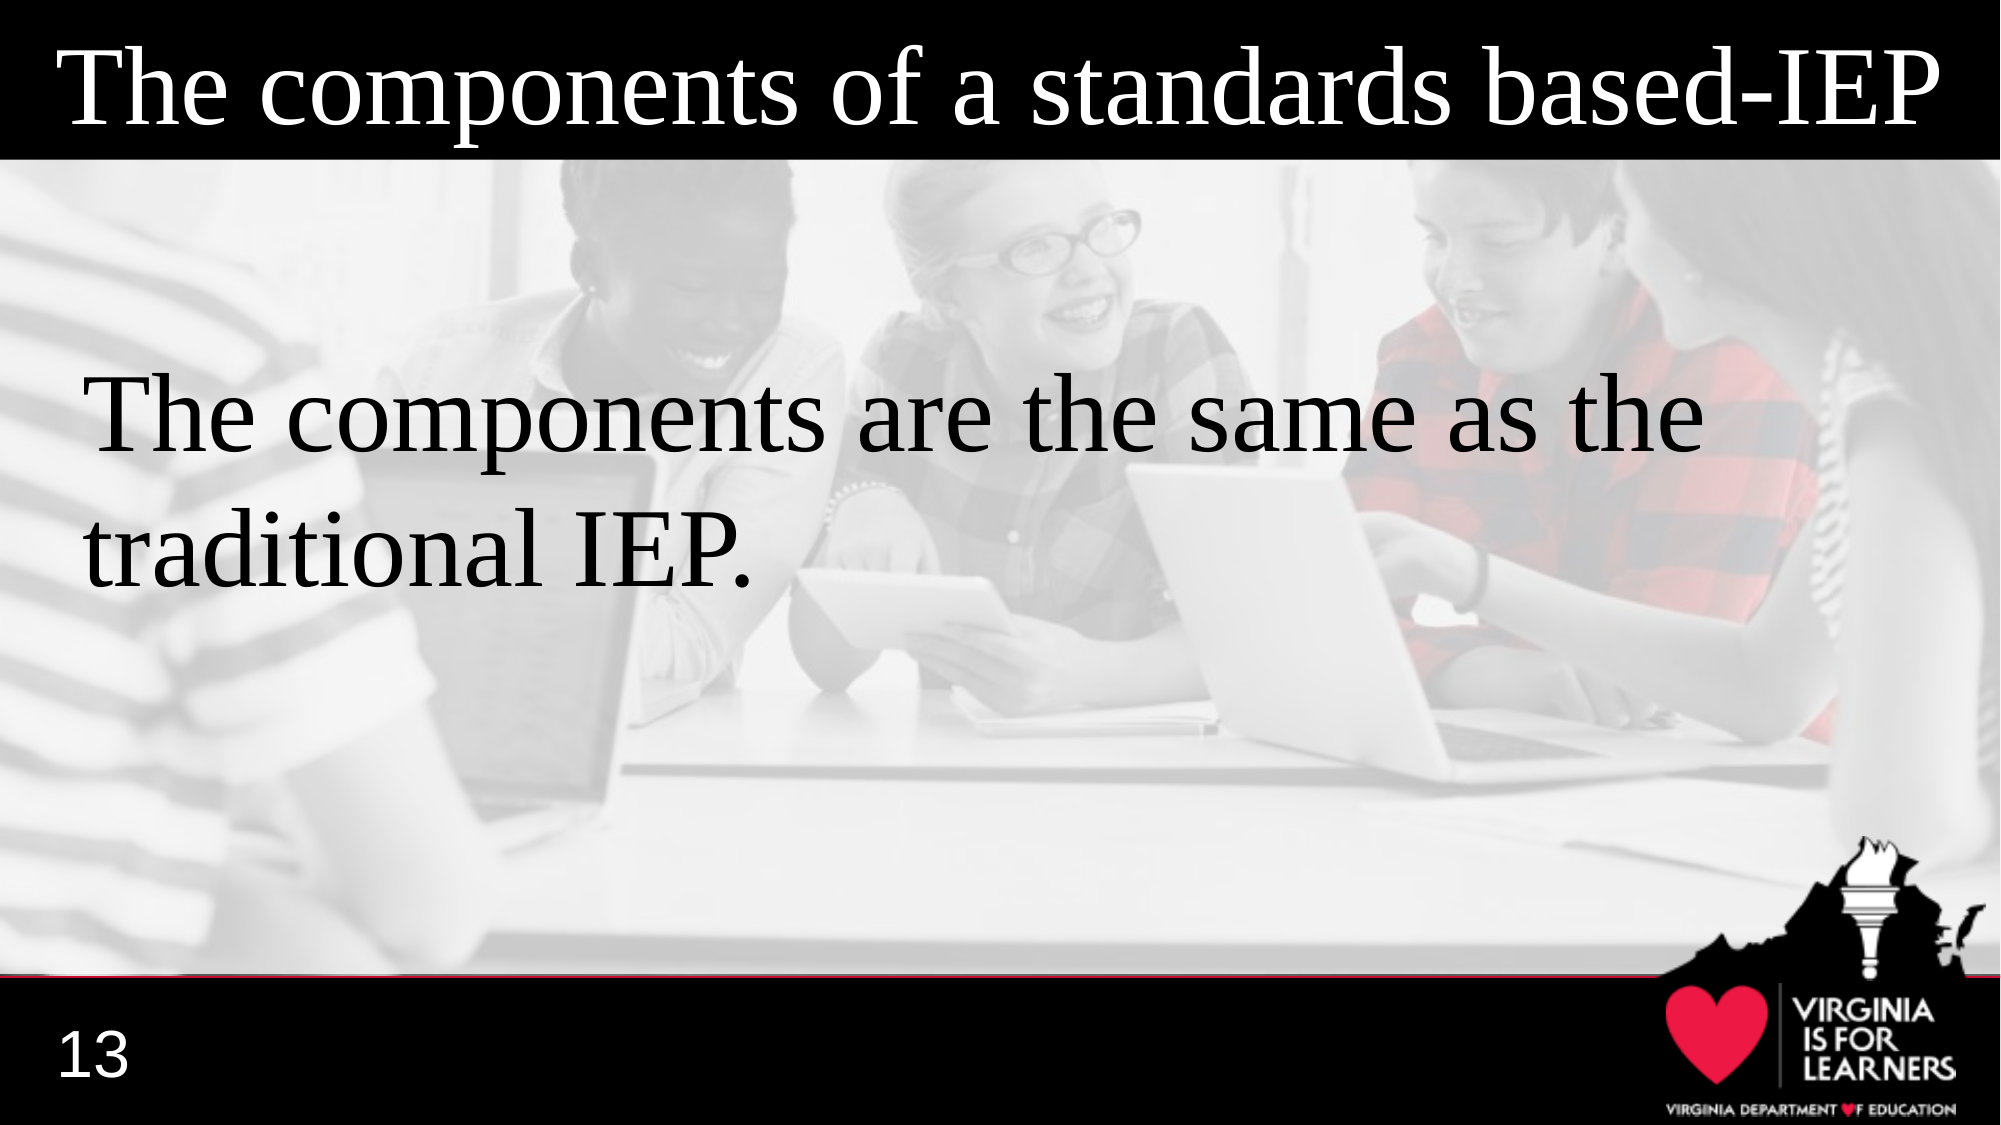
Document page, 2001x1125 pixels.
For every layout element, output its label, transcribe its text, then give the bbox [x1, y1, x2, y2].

text_box The components are the same as the traditional IEP. [67, 332, 1959, 617]
title The components of a standards based-IEP [0, 0, 2000, 160]
picture [1666, 983, 1956, 1117]
picture [0, 836, 2000, 981]
